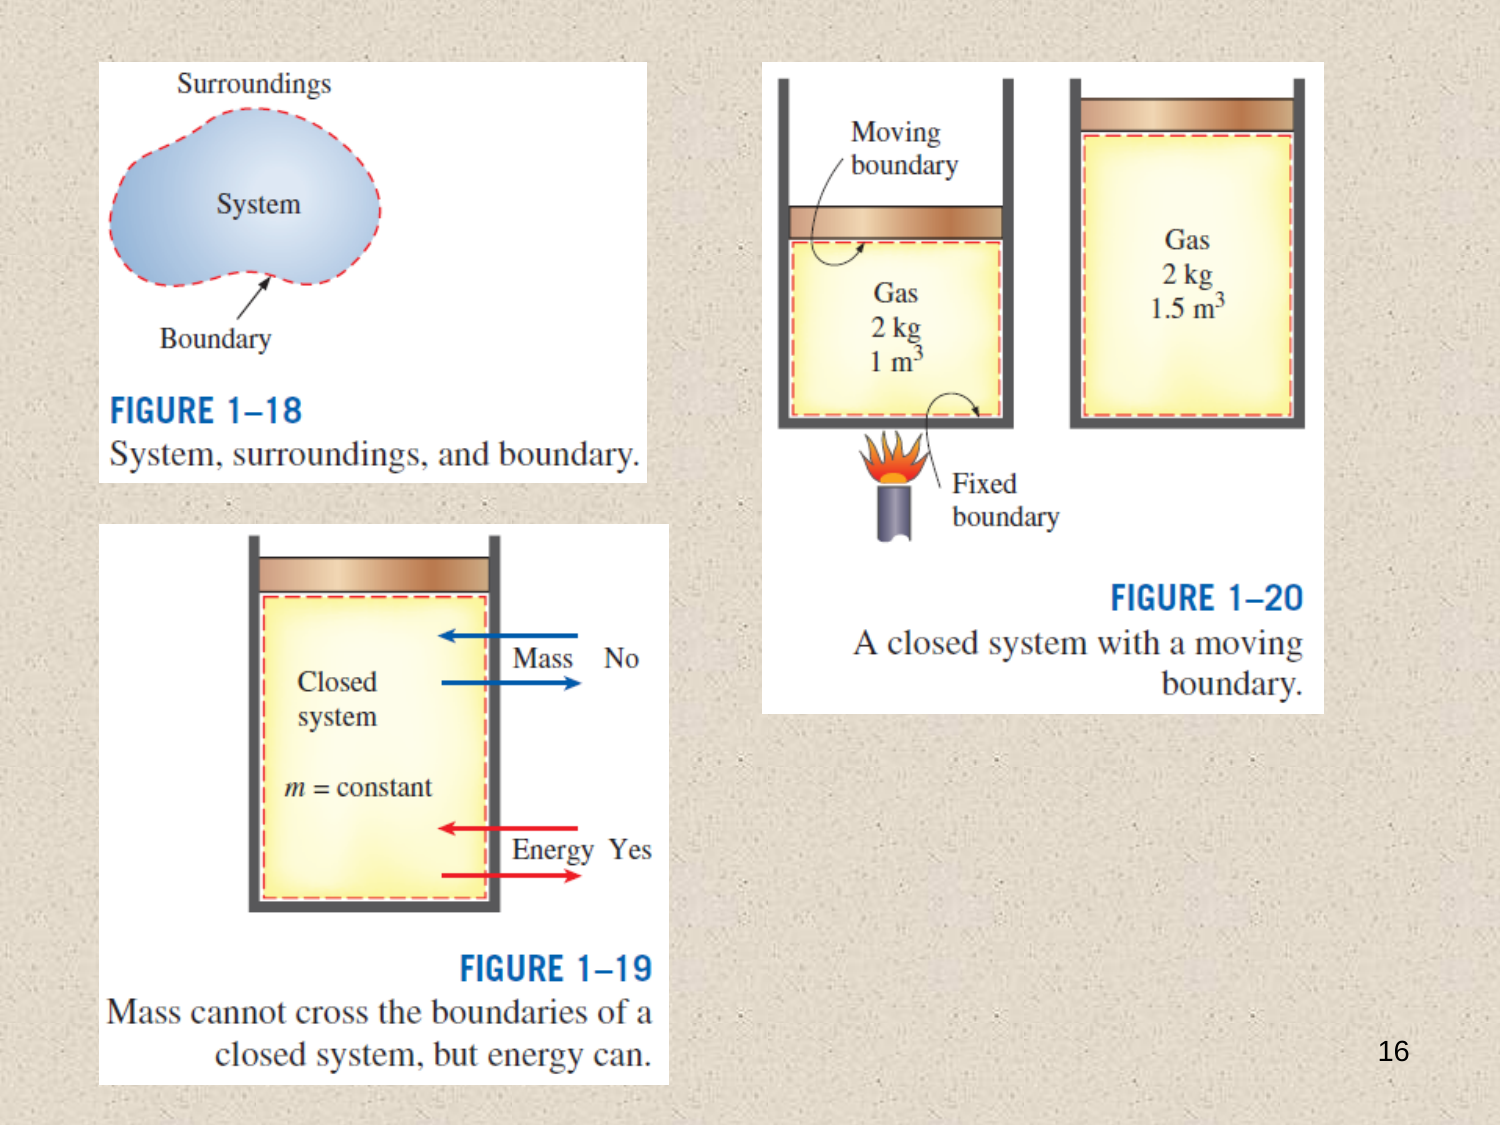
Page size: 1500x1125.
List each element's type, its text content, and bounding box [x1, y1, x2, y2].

slide_number 16 [1074, 1024, 1426, 1103]
picture [0, 0, 1500, 1125]
